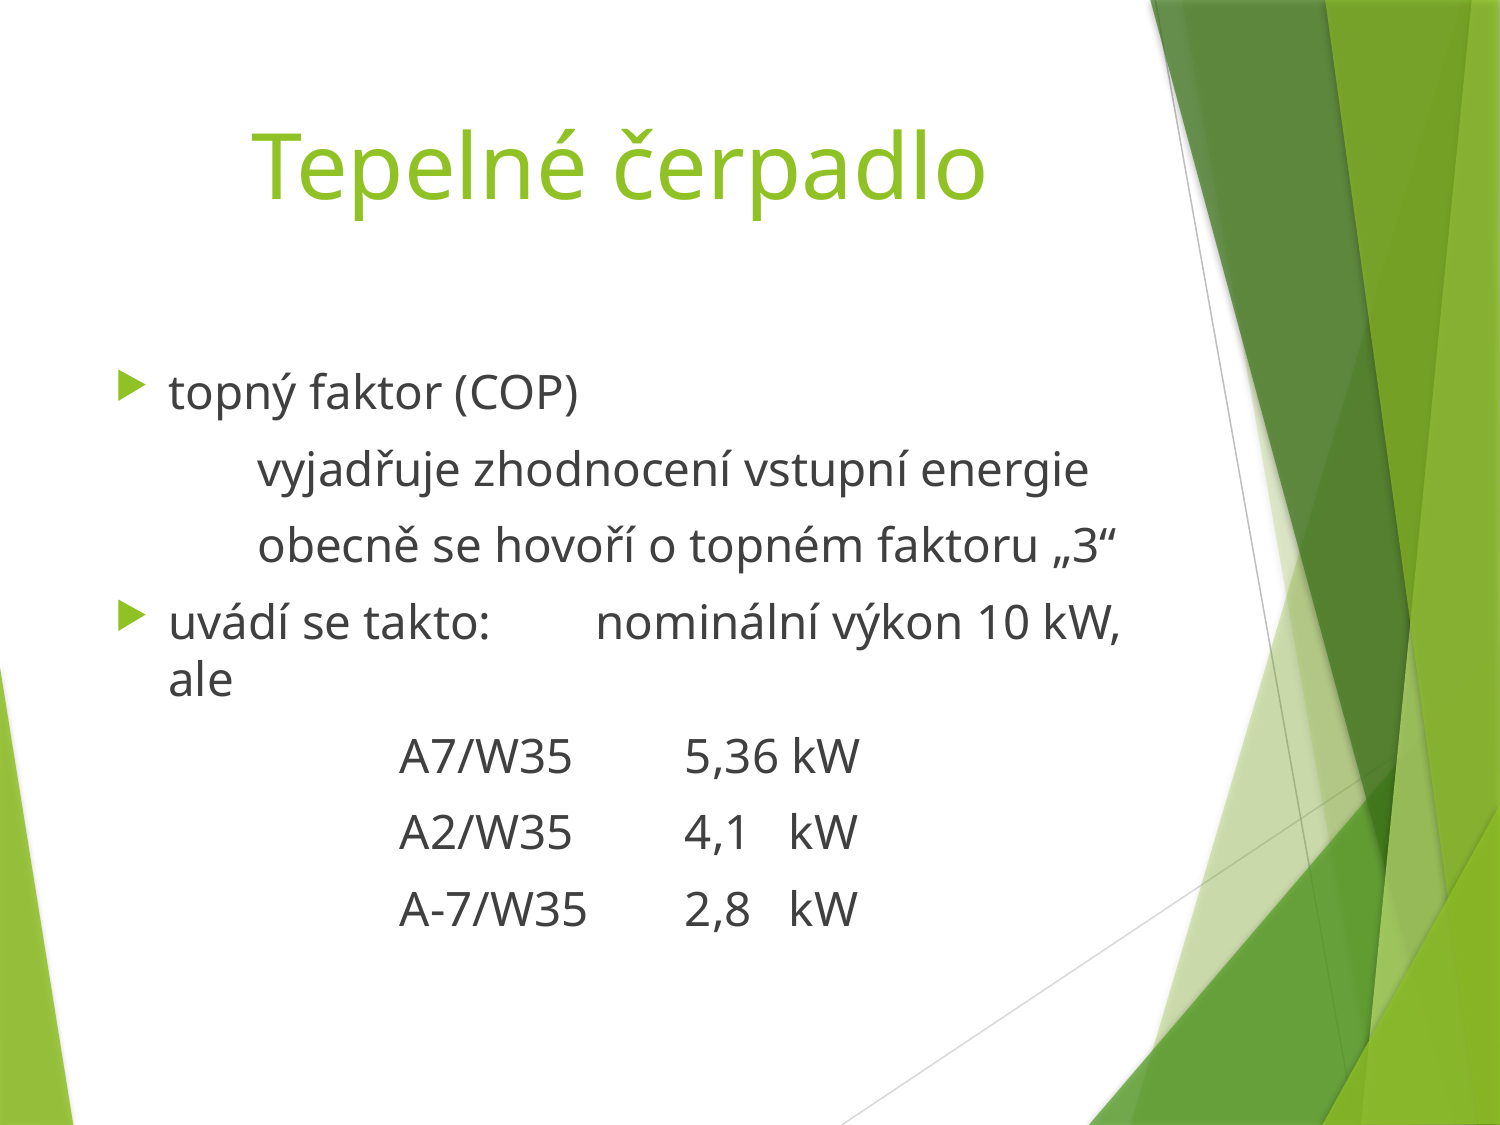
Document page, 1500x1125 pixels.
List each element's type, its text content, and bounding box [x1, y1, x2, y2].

title Tepelné čerpadlo [99, 99, 1142, 317]
list topný faktor (COP) vyjadřuje zhodnocení vstupní energie obecně se hovoří o topném faktoru „3“ uvádí se takto: nominální výkon 10 kW, ale A7/W35 5,36 kW A2/W35 4,1 kW A-7/W35 2,8 kW [99, 354, 1142, 992]
